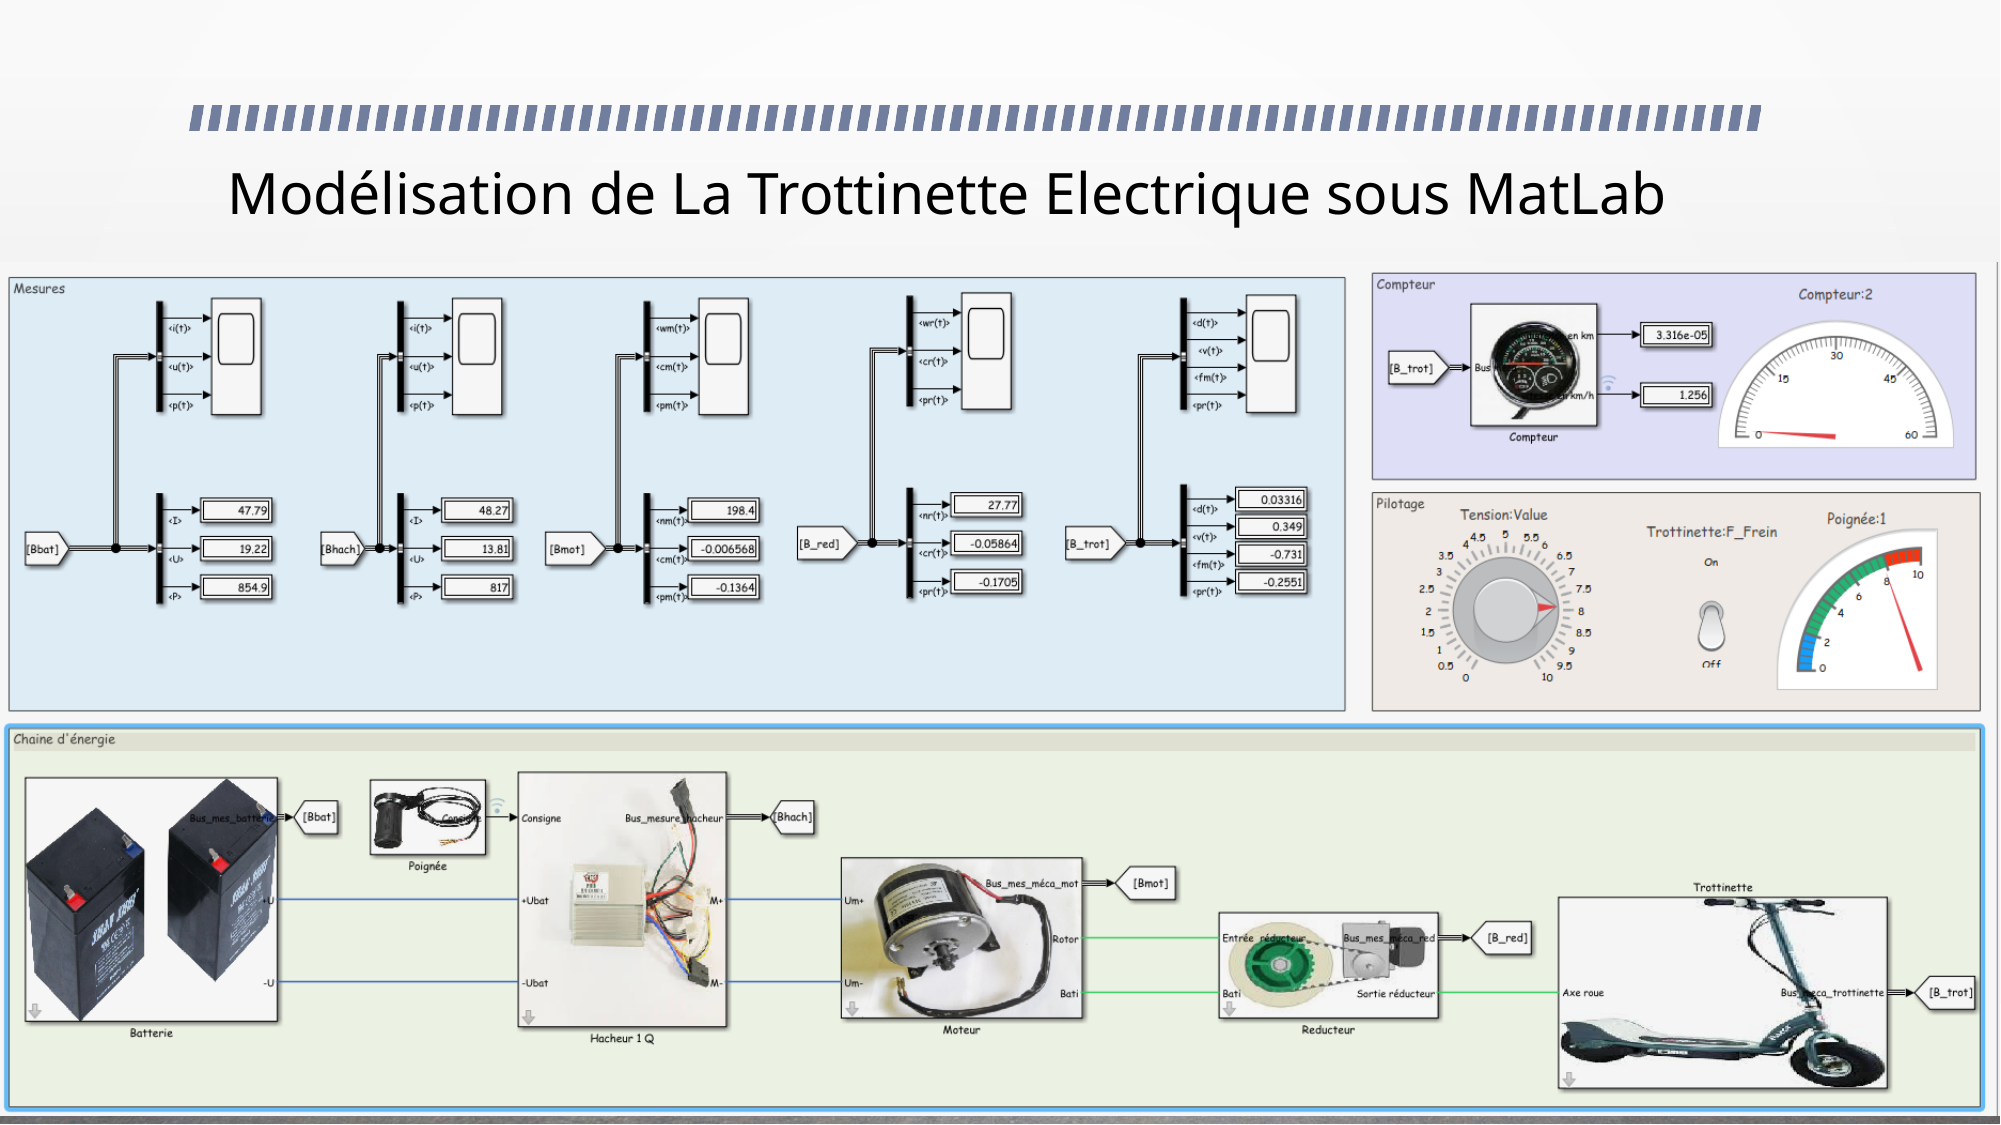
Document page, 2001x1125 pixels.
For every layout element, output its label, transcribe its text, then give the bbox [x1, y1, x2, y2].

title Modélisation de La Trottinette Electrique sous MatLab [212, 157, 1725, 249]
picture [0, 262, 2000, 1124]
